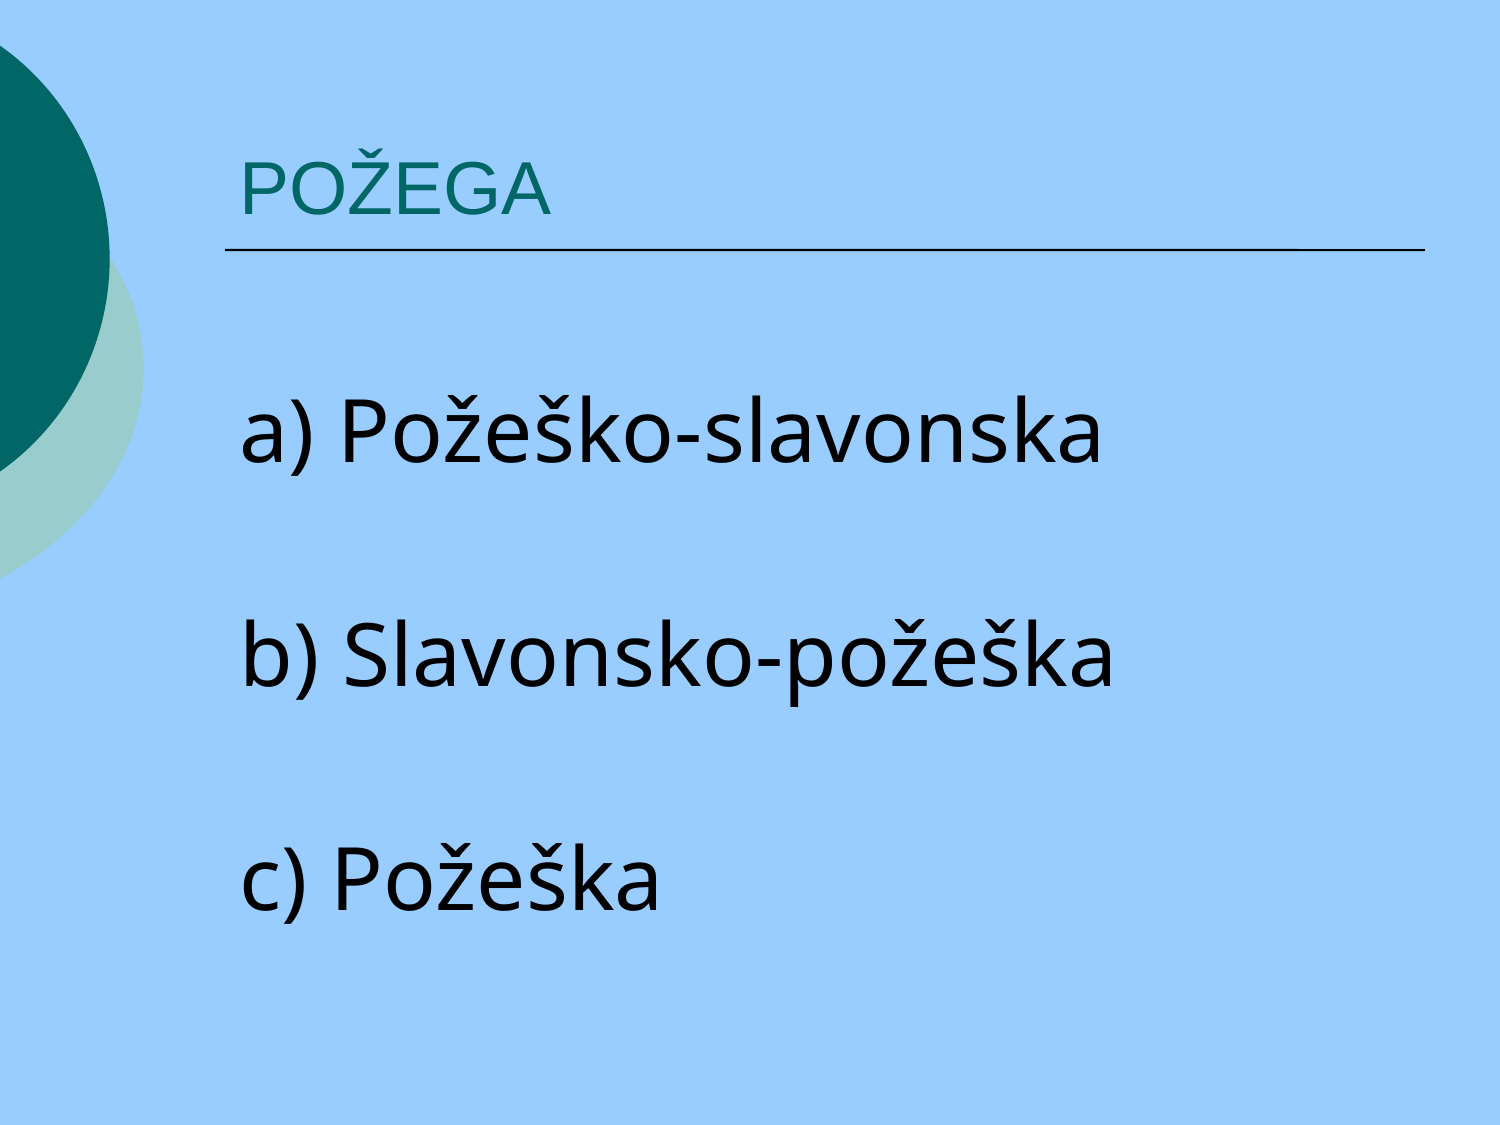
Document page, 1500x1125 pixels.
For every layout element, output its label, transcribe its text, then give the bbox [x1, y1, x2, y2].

list a) Požeško-slavonska b) Slavonsko-požeška c) Požeška [224, 299, 1425, 975]
title POŽEGA [224, 49, 1425, 237]
